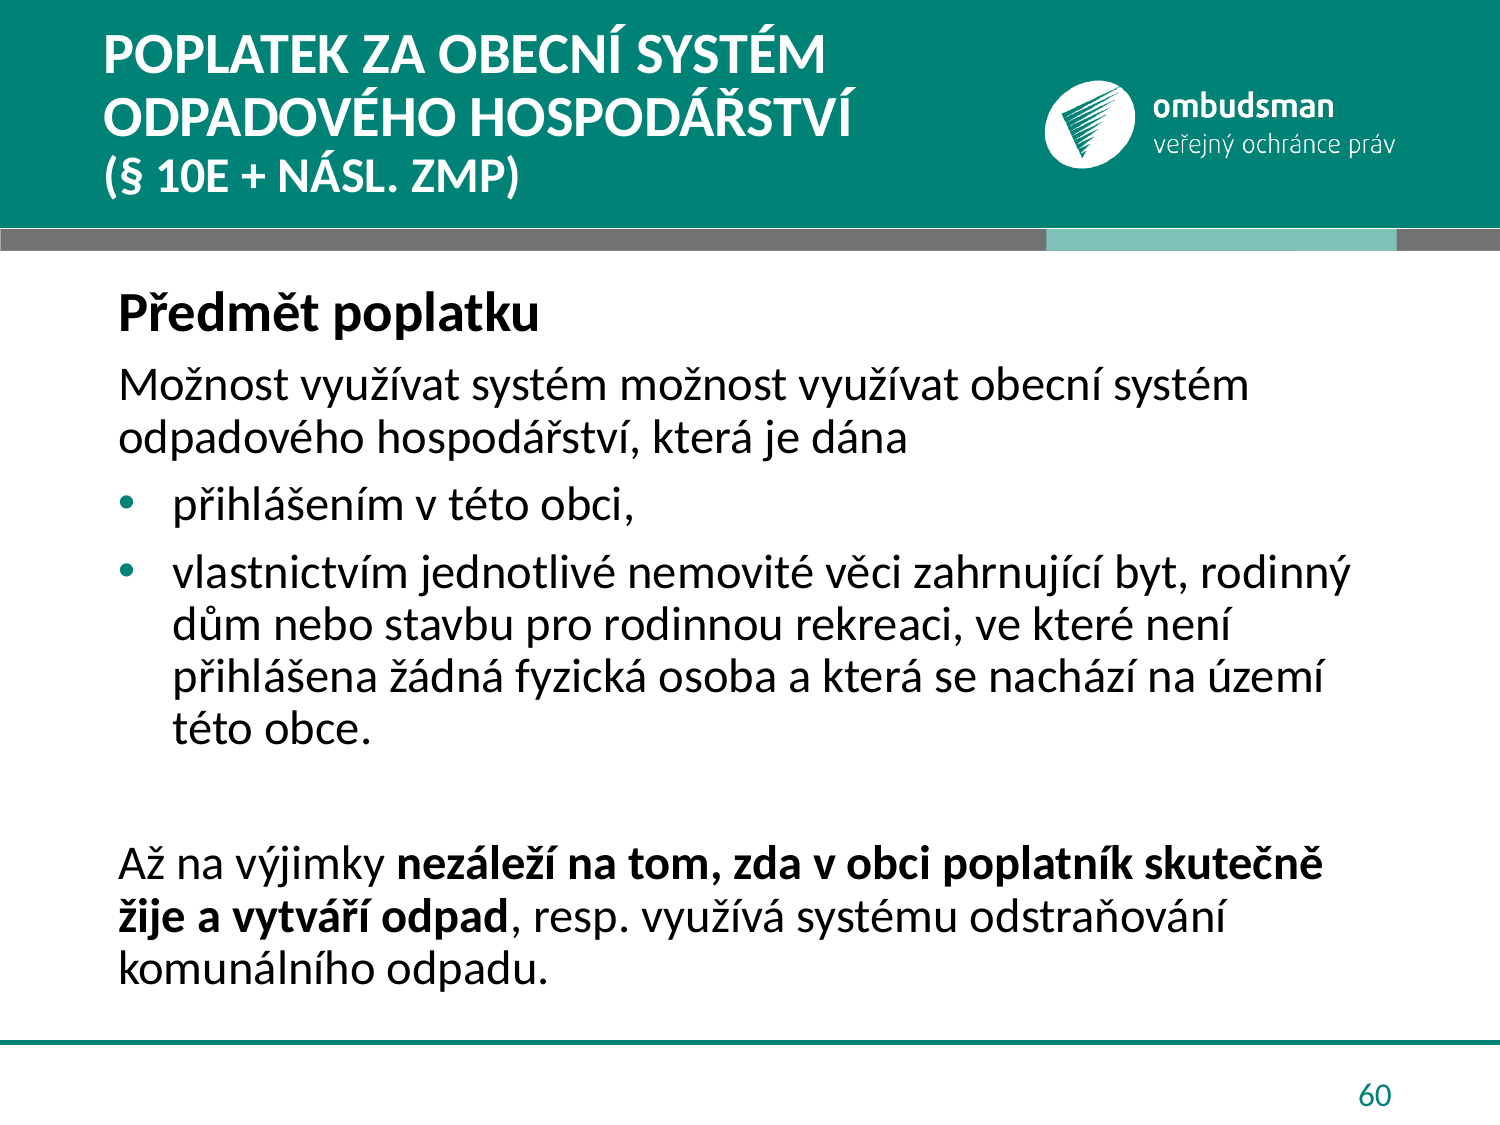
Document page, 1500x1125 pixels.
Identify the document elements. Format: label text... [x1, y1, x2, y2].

title Poplatek za obecní systém odpadového hospodářství (§ 10e + násl. ZMP) [0, 0, 1500, 228]
picture [0, 229, 1500, 251]
slide_number 60 [1062, 1062, 1407, 1123]
list Předmět poplatku Možnost využívat systém možnost využívat obecní systém odpadového hospodářství, která je dána přihlášením v této obci, vlastnictvím jednotlivé nemovité věci zahrnující byt, rodinný dům nebo stavbu pro rodinnou rekreaci, ve které není přihlášena žádná fyzická osoba a která se nachází na území této obce. Až na výjimky nezáleží na tom, zda v obci poplatník skutečně žije a vytváří odpad, resp. využívá systému odstraňování komunálního odpadu. [103, 275, 1407, 1004]
